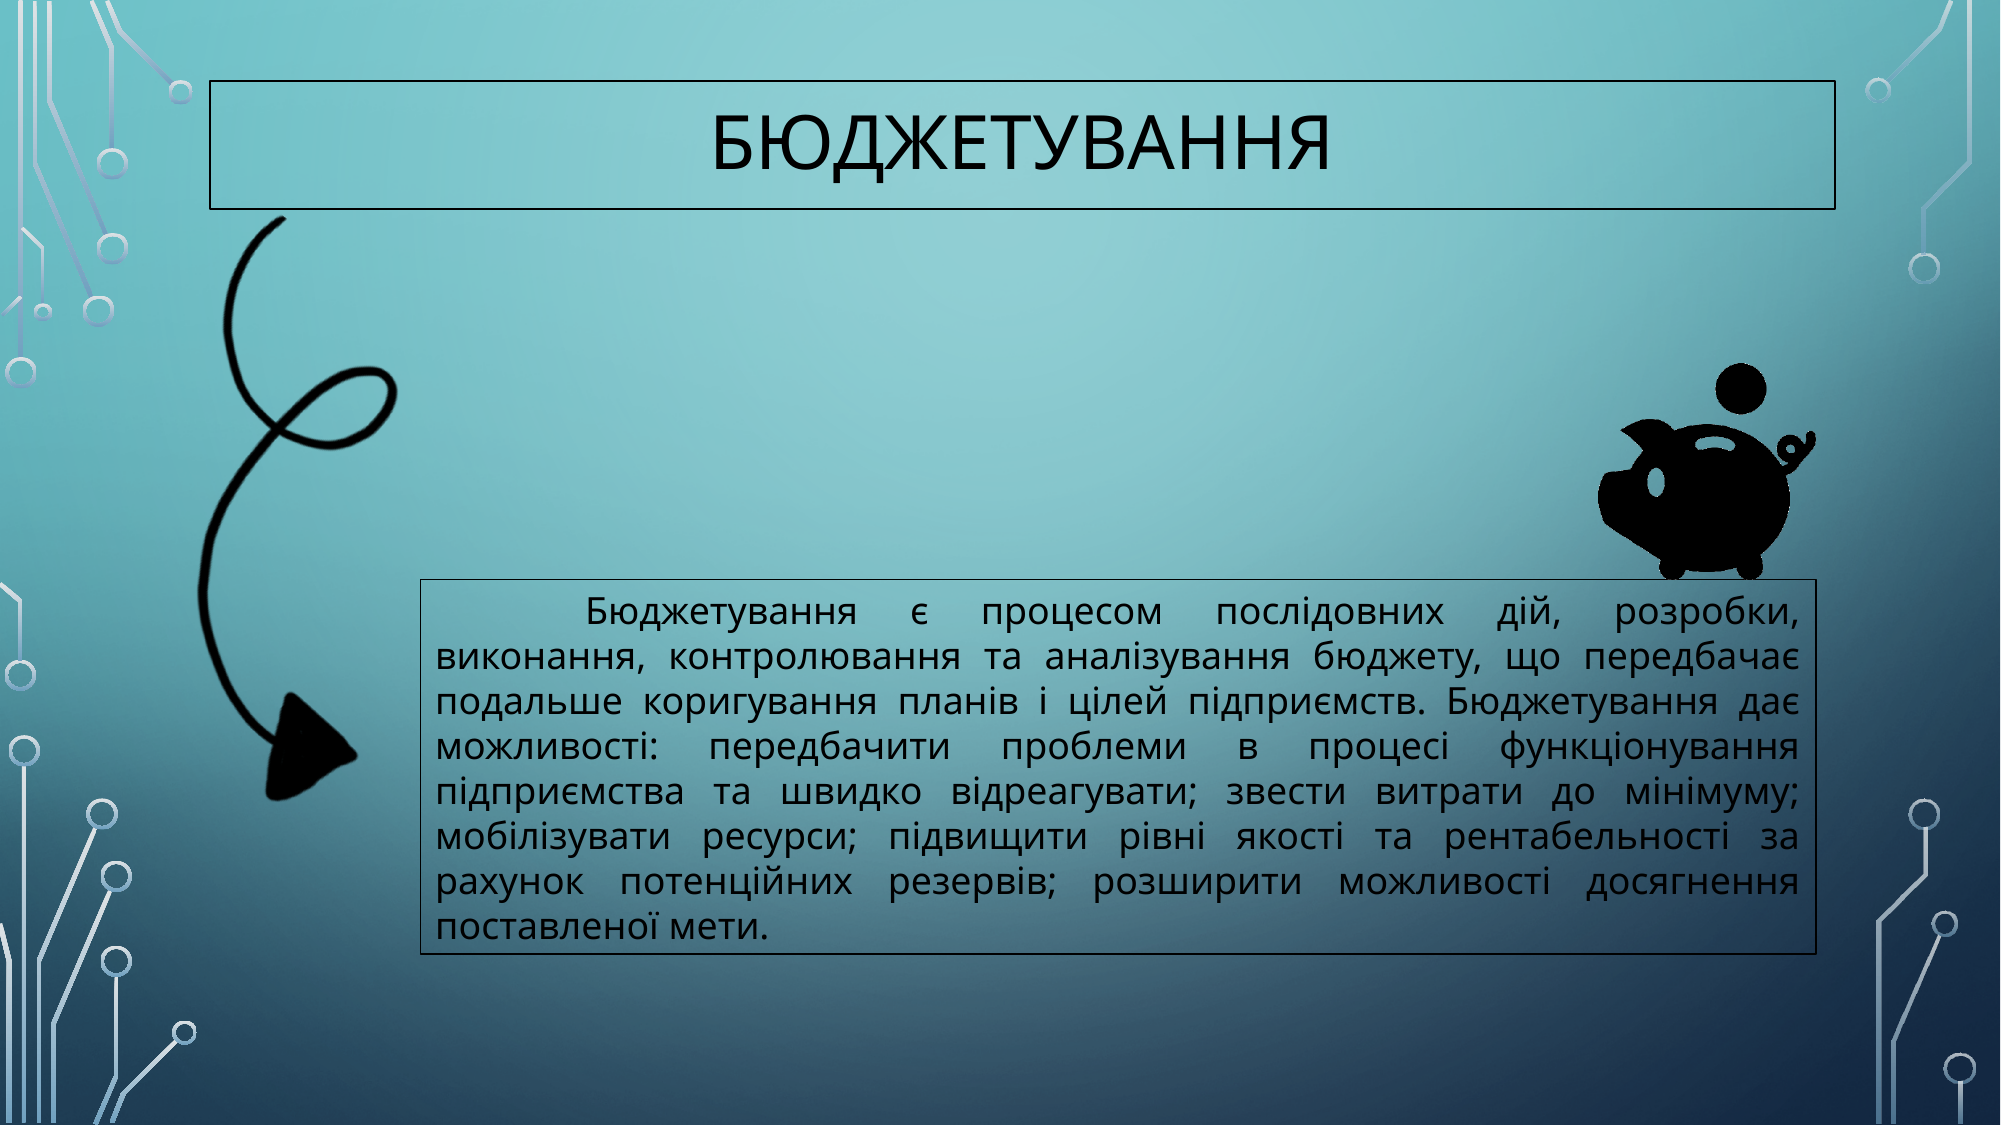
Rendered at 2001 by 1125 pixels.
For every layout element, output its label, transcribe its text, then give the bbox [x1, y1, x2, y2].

text_box Бюджетування є процесом послідовних дій, розробки, виконання, контролювання та аналізування бюджету, що передбачає подальше коригування планів і цілей підприємств. Бюджетування дає можливості: передбачити проблеми в процесі функціонування підприємства та швидко відреагувати; звести витрати до мінімуму; мобілізувати ресурси; підвищити рівні якості та рентабельності за рахунок потенційних резервів; розширити можливості досягнення поставленої мети. [420, 579, 1816, 955]
picture [1598, 363, 1817, 580]
title Бюджетування [209, 81, 1835, 210]
picture [0, 211, 594, 826]
